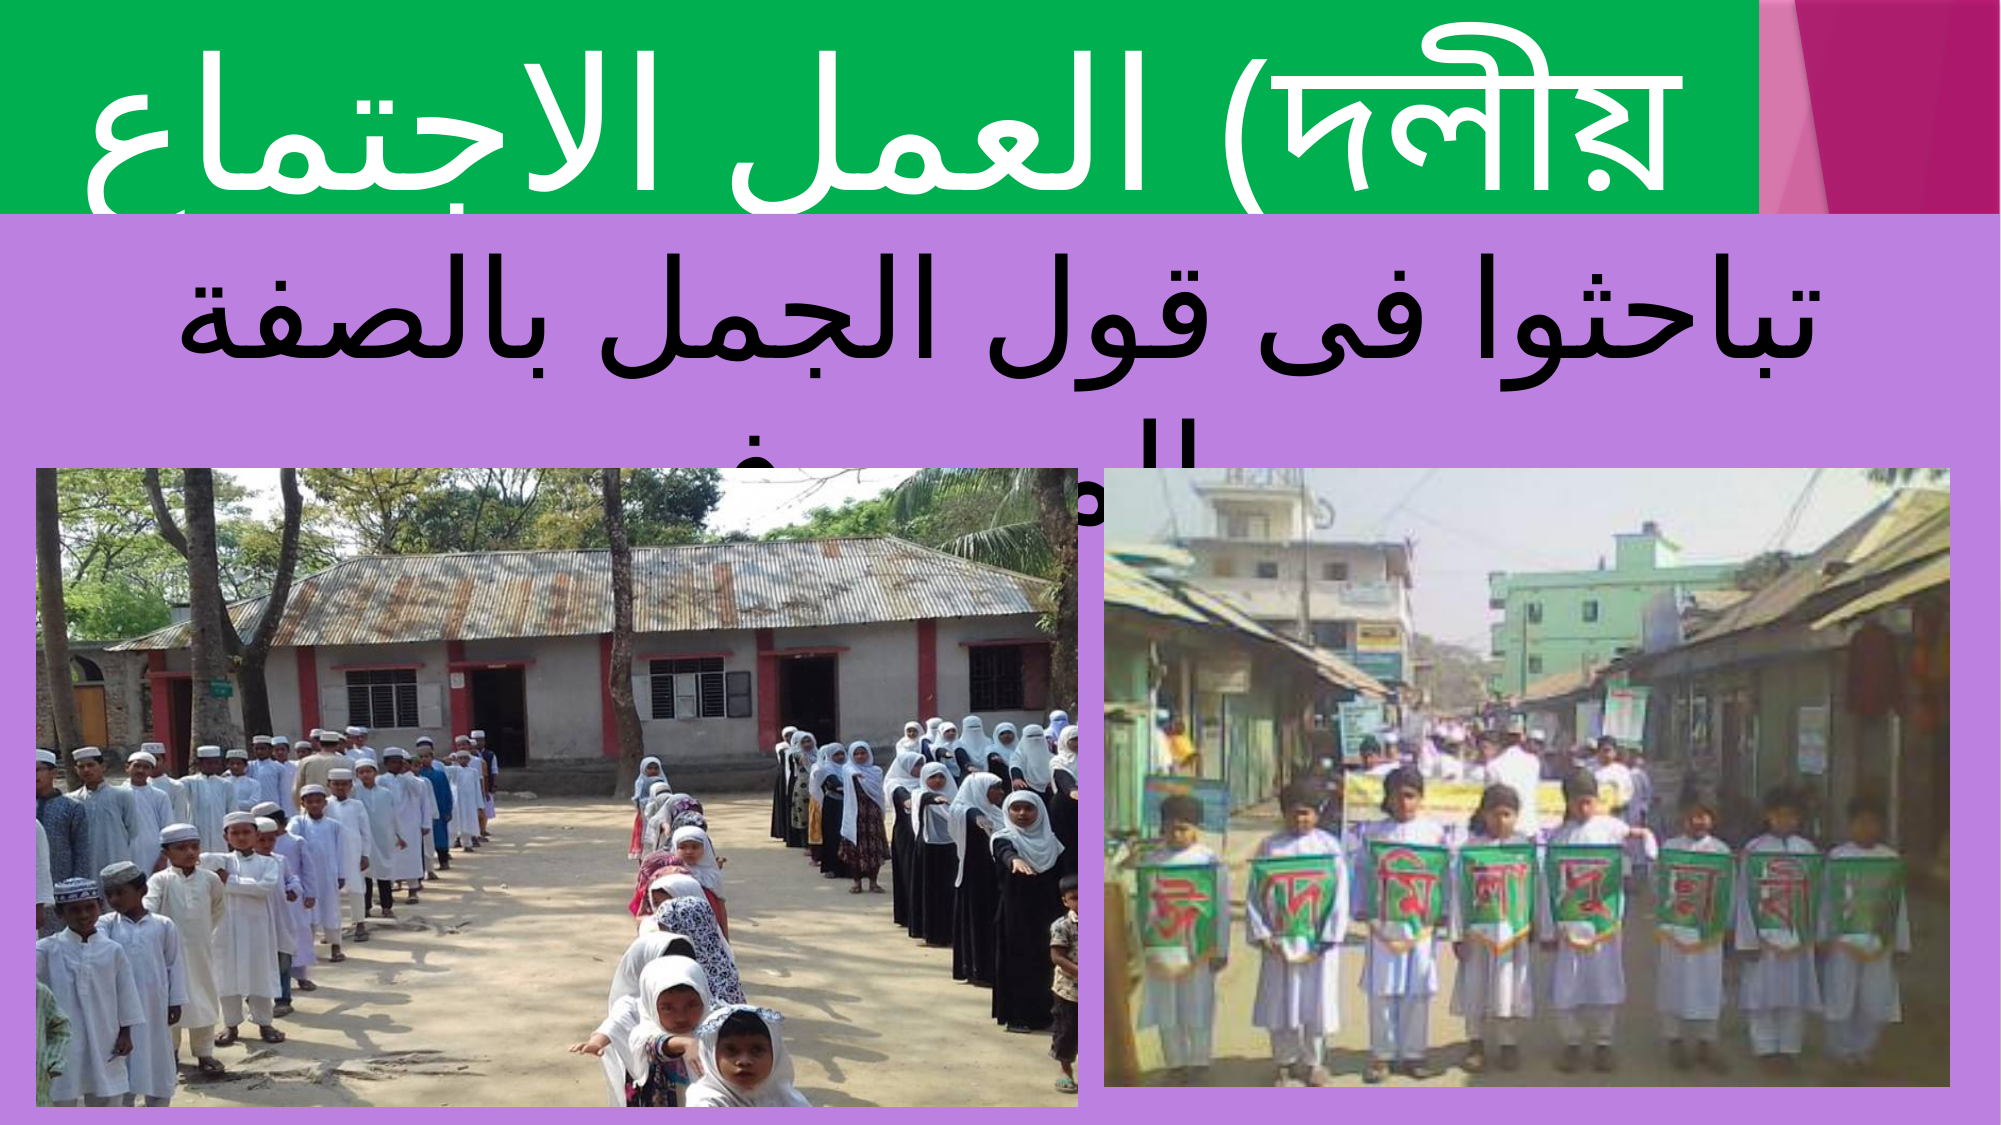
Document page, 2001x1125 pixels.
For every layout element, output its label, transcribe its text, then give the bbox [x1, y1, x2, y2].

title العمل الاجتماع (দলীয় কাজ) [0, 0, 1760, 213]
list تباحثوا فى قول الجمل بالصفة والموصوف - [0, 213, 2000, 1125]
picture [35, 468, 1078, 1108]
picture [1103, 468, 1951, 1088]
